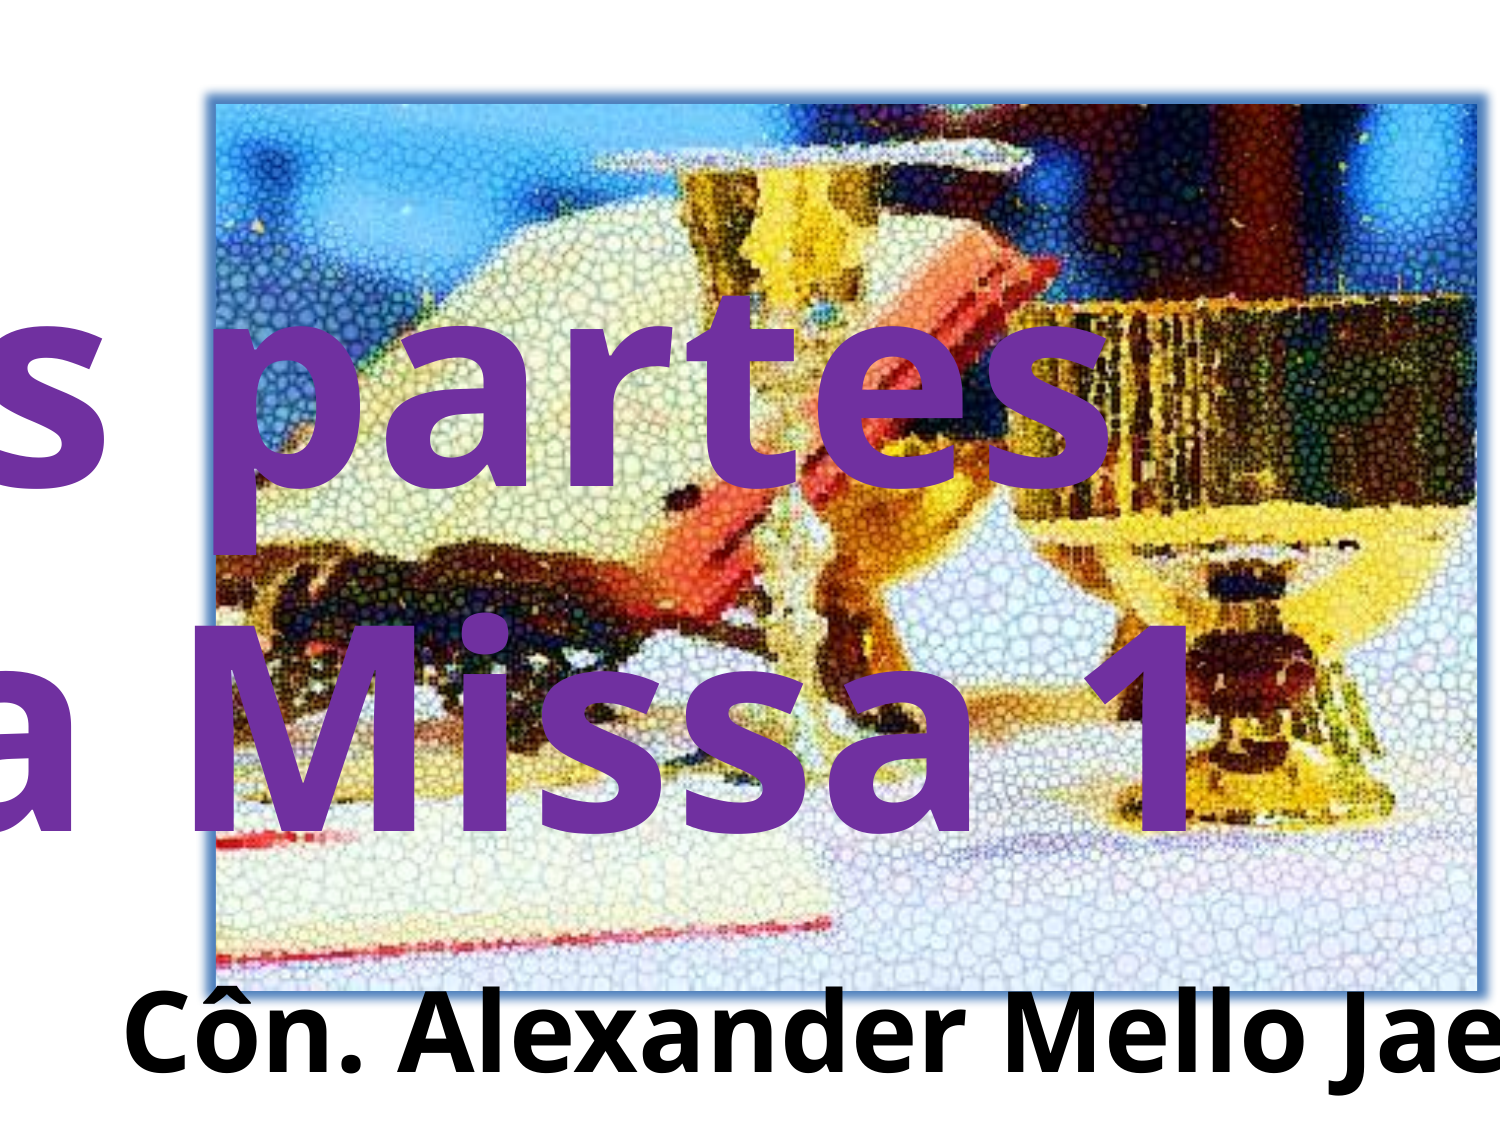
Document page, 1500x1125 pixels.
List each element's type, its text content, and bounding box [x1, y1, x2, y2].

text_box As partes da Missa 1 [0, 191, 210, 897]
text_box Côn. Alexander Mello Jaeger [105, 952, 1500, 1103]
picture [215, 104, 1478, 991]
